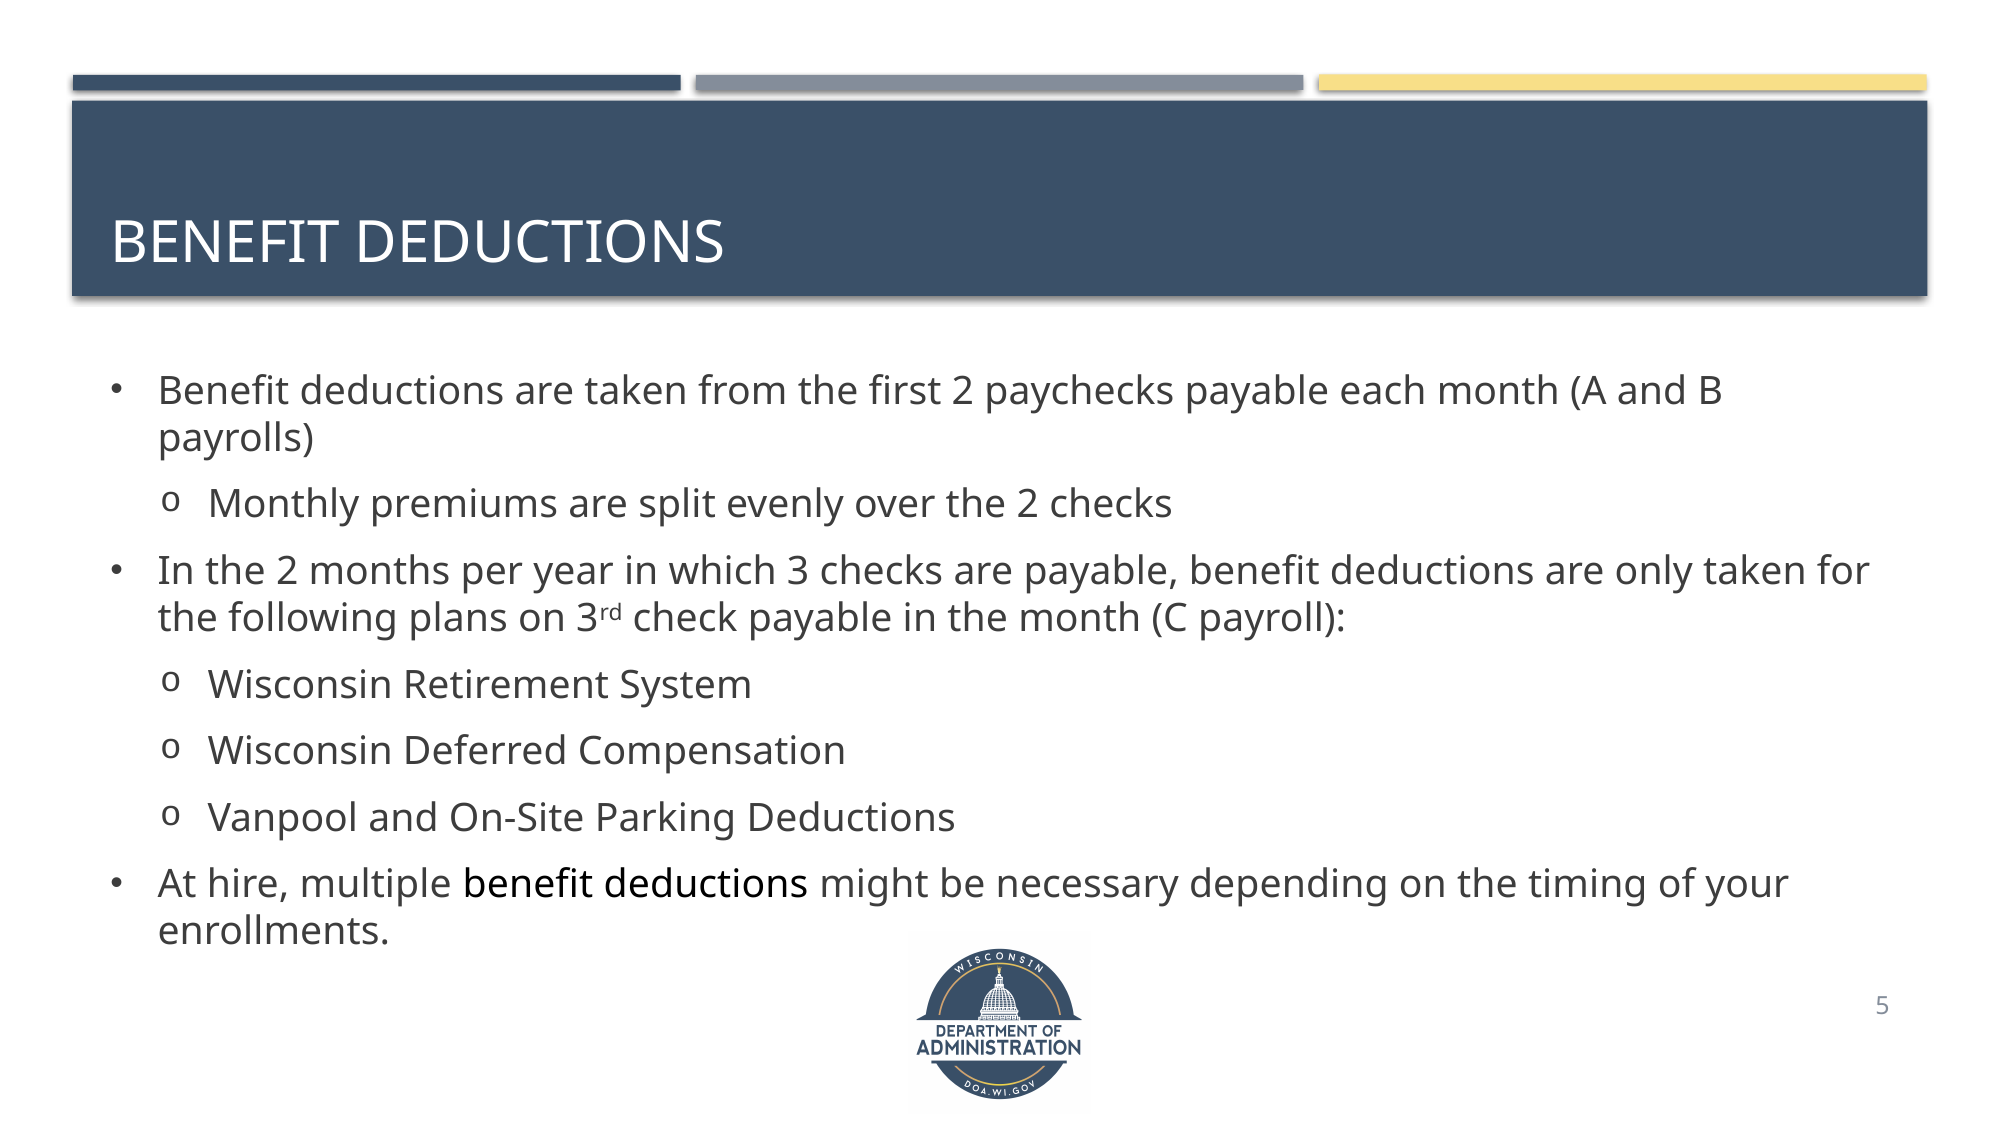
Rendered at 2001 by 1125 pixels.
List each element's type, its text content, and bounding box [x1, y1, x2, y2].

slide_number 5 [1732, 977, 1905, 1037]
title Benefit Deductions [95, 115, 1905, 282]
picture [908, 962, 1091, 1114]
list Benefit deductions are taken from the first 2 paychecks payable each month (A and B payrolls) Monthly premiums are split evenly over the 2 checks In the 2 months per year in which 3 checks are payable, benefit deductions are only taken for the following plans on 3rd check payable in the month (C payroll): Wisconsin Retirement System Wisconsin Deferred Compensation Vanpool and On-Site Parking Deductions At hire, multiple benefit deductions might be necessary depending on the timing of your enrollments. [95, 357, 1905, 962]
